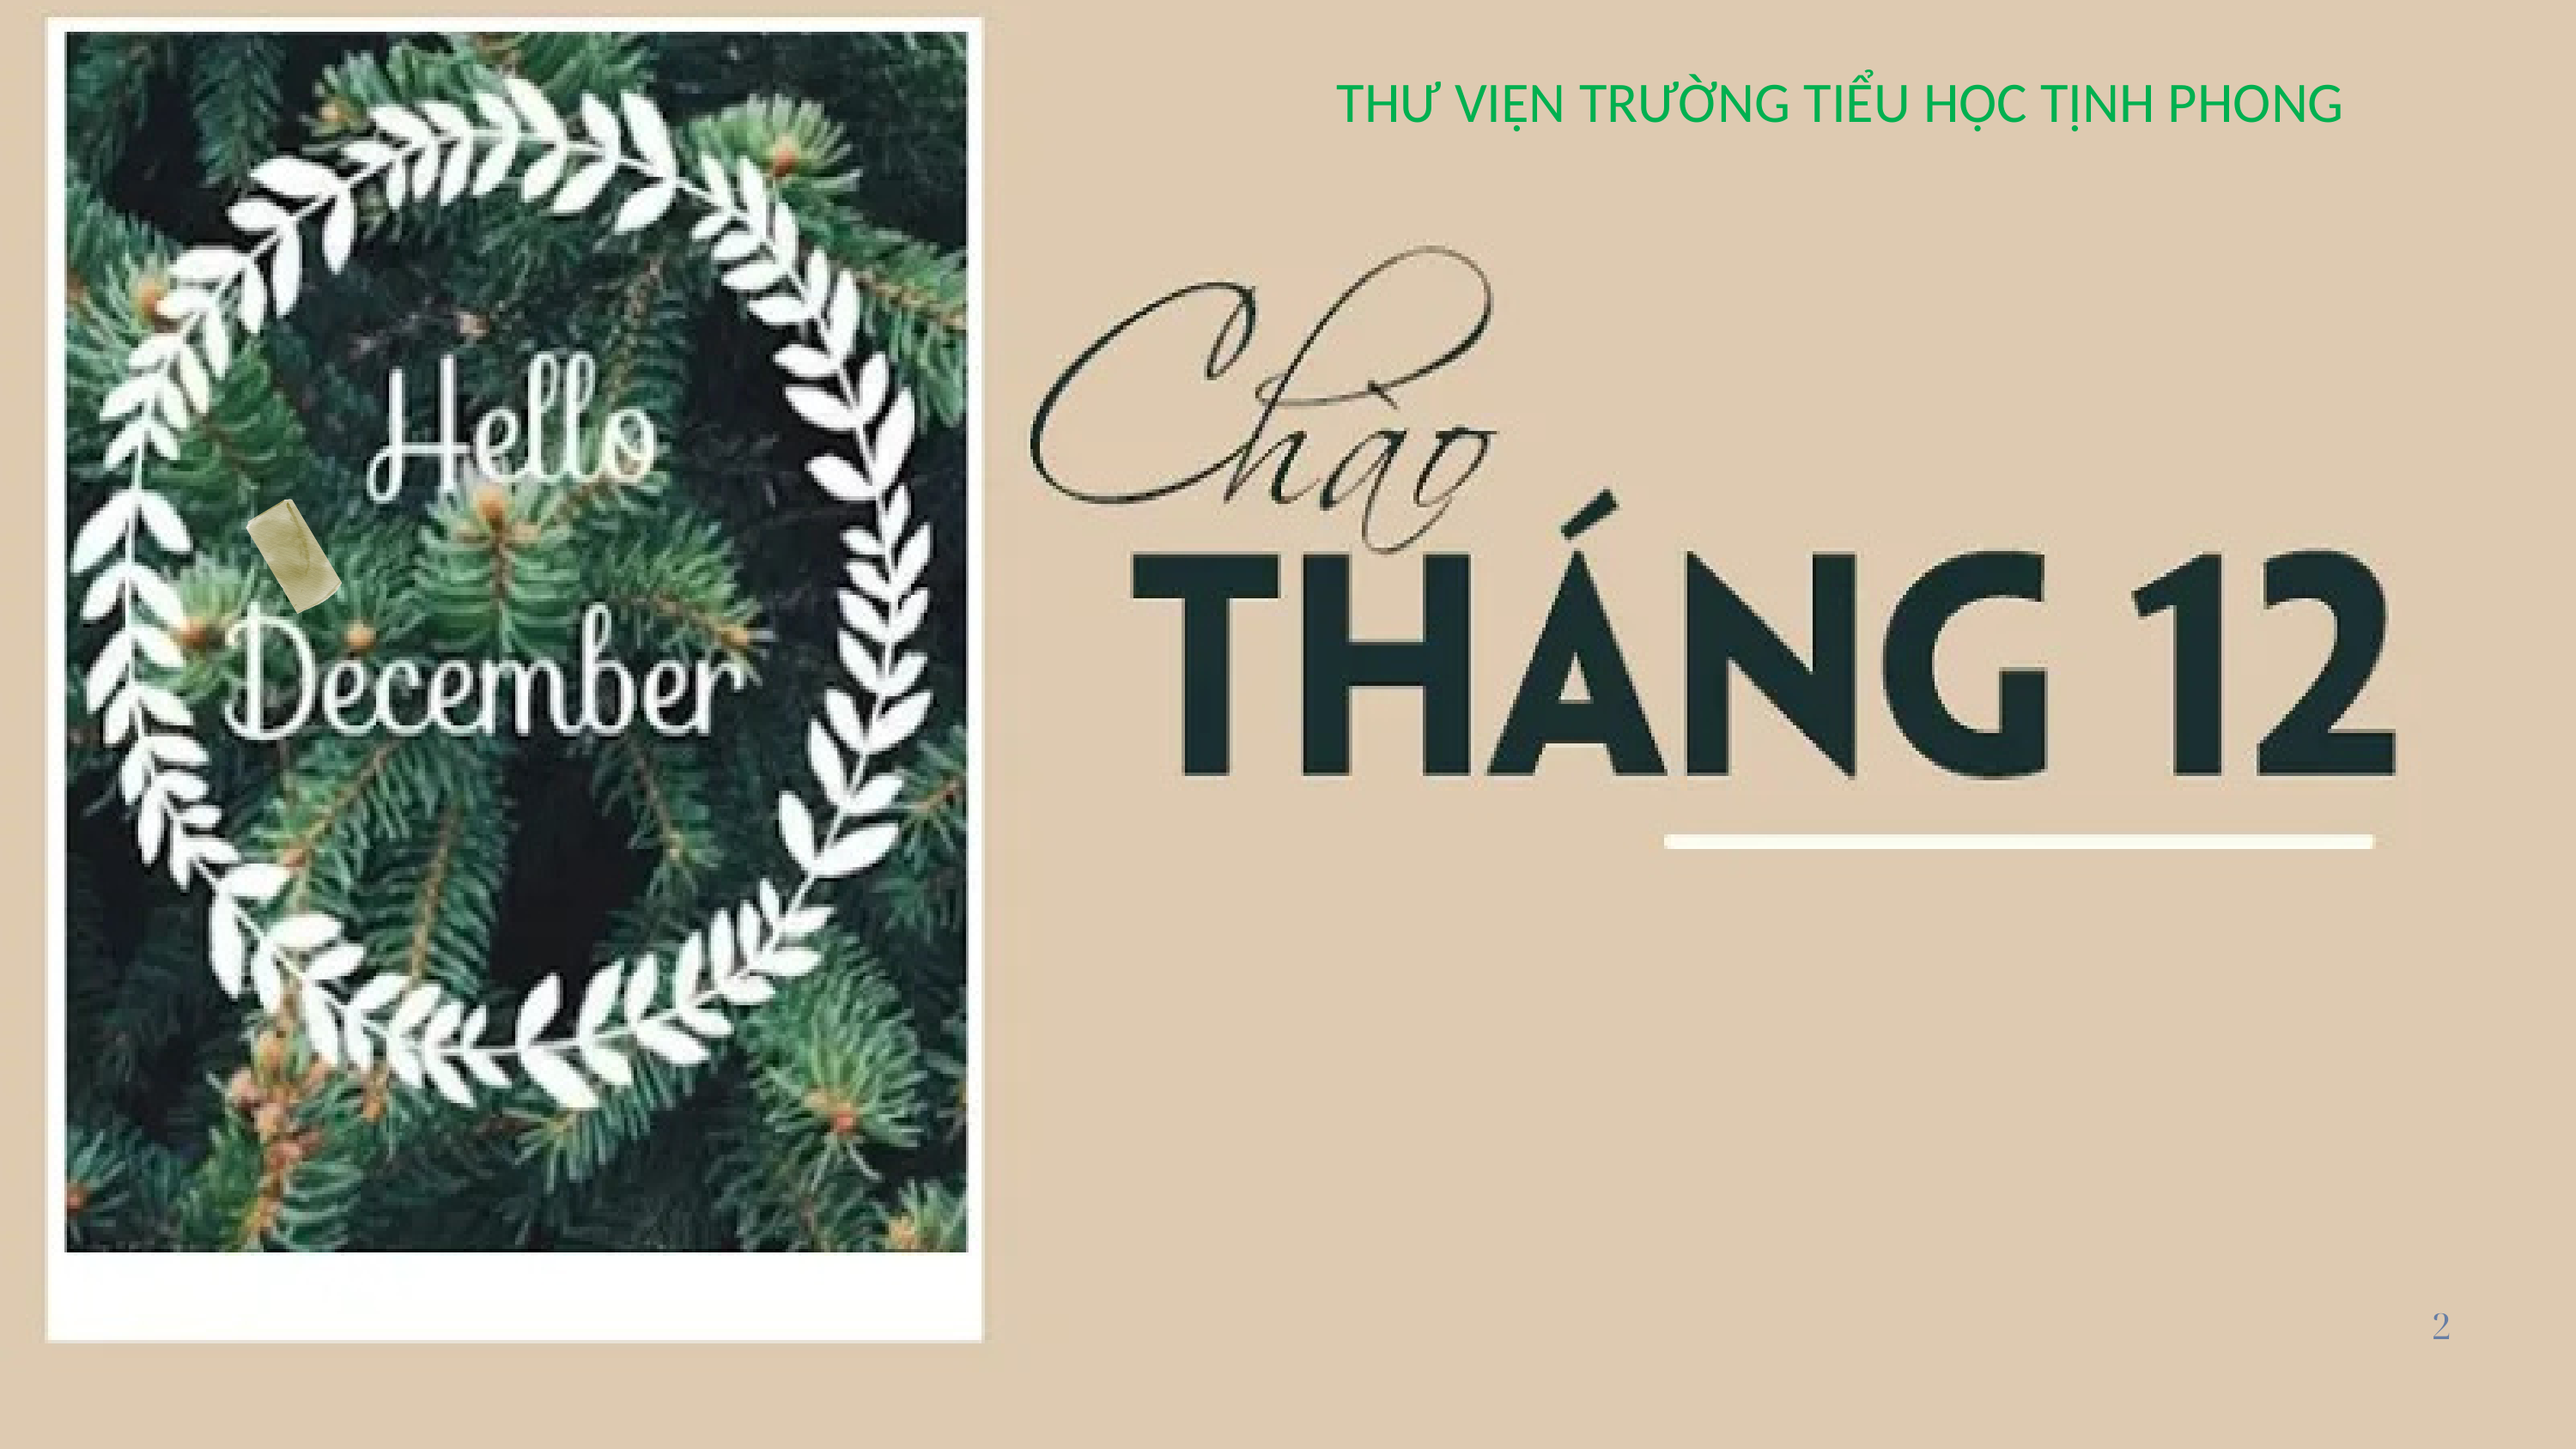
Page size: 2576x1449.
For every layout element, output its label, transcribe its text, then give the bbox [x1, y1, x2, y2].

text_box [243, 496, 356, 634]
text_box THƯ VIỆN TRƯỜNG TIỂU HỌC TỊNH PHONG [1137, 58, 2544, 141]
text_box [0, 0, 2576, 1449]
text_box 2 [2431, 1296, 2452, 1348]
